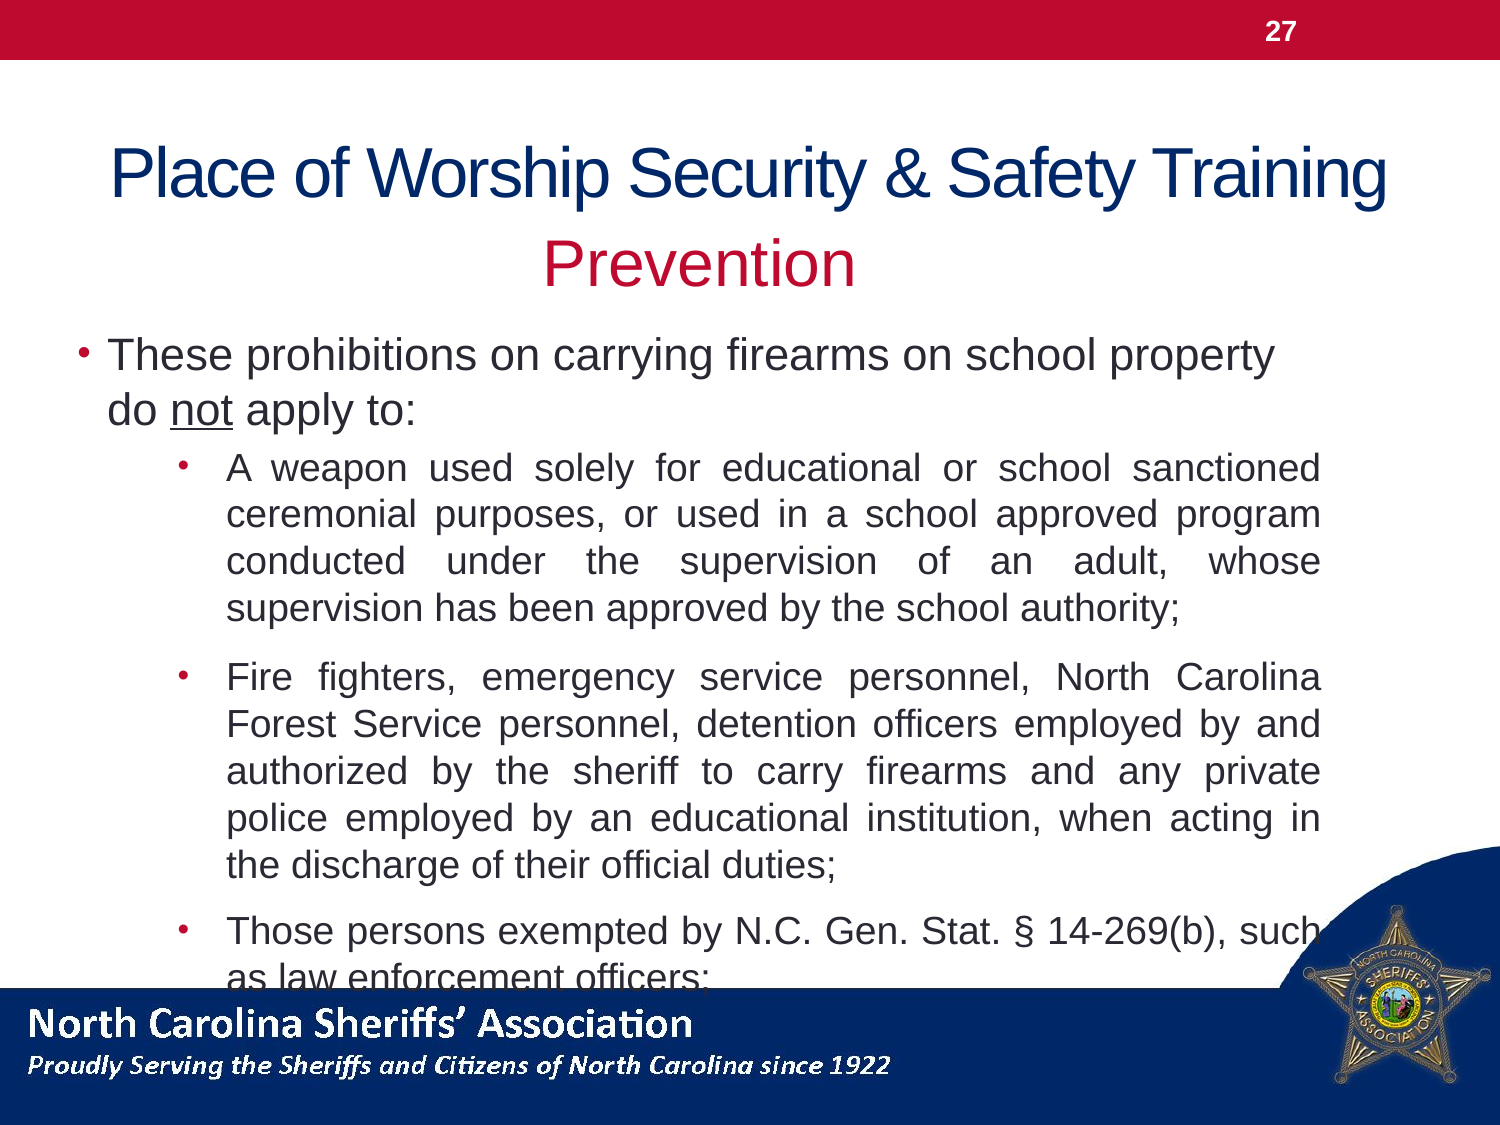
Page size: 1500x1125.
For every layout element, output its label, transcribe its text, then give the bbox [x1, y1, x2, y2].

picture [0, 74, 1500, 1125]
title Place of Worship Security & Safety Training [37, 87, 1463, 250]
list Prevention These prohibitions on carrying firearms on school property do not apply to: A weapon used solely for educational or school sanctioned ceremonial purposes, or used in a school approved program conducted under the supervision of an adult, whose supervision has been approved by the school authority; Fire fighters, emergency service personnel, North Carolina Forest Service personnel, detention officers employed by and authorized by the sheriff to carry firearms and any private police employed by an educational institution, when acting in the discharge of their official duties; Those persons exempted by N.C. Gen. Stat. § 14-269(b), such as law enforcement officers; [62, 250, 1338, 1013]
slide_number 27 [1250, 3, 1425, 57]
